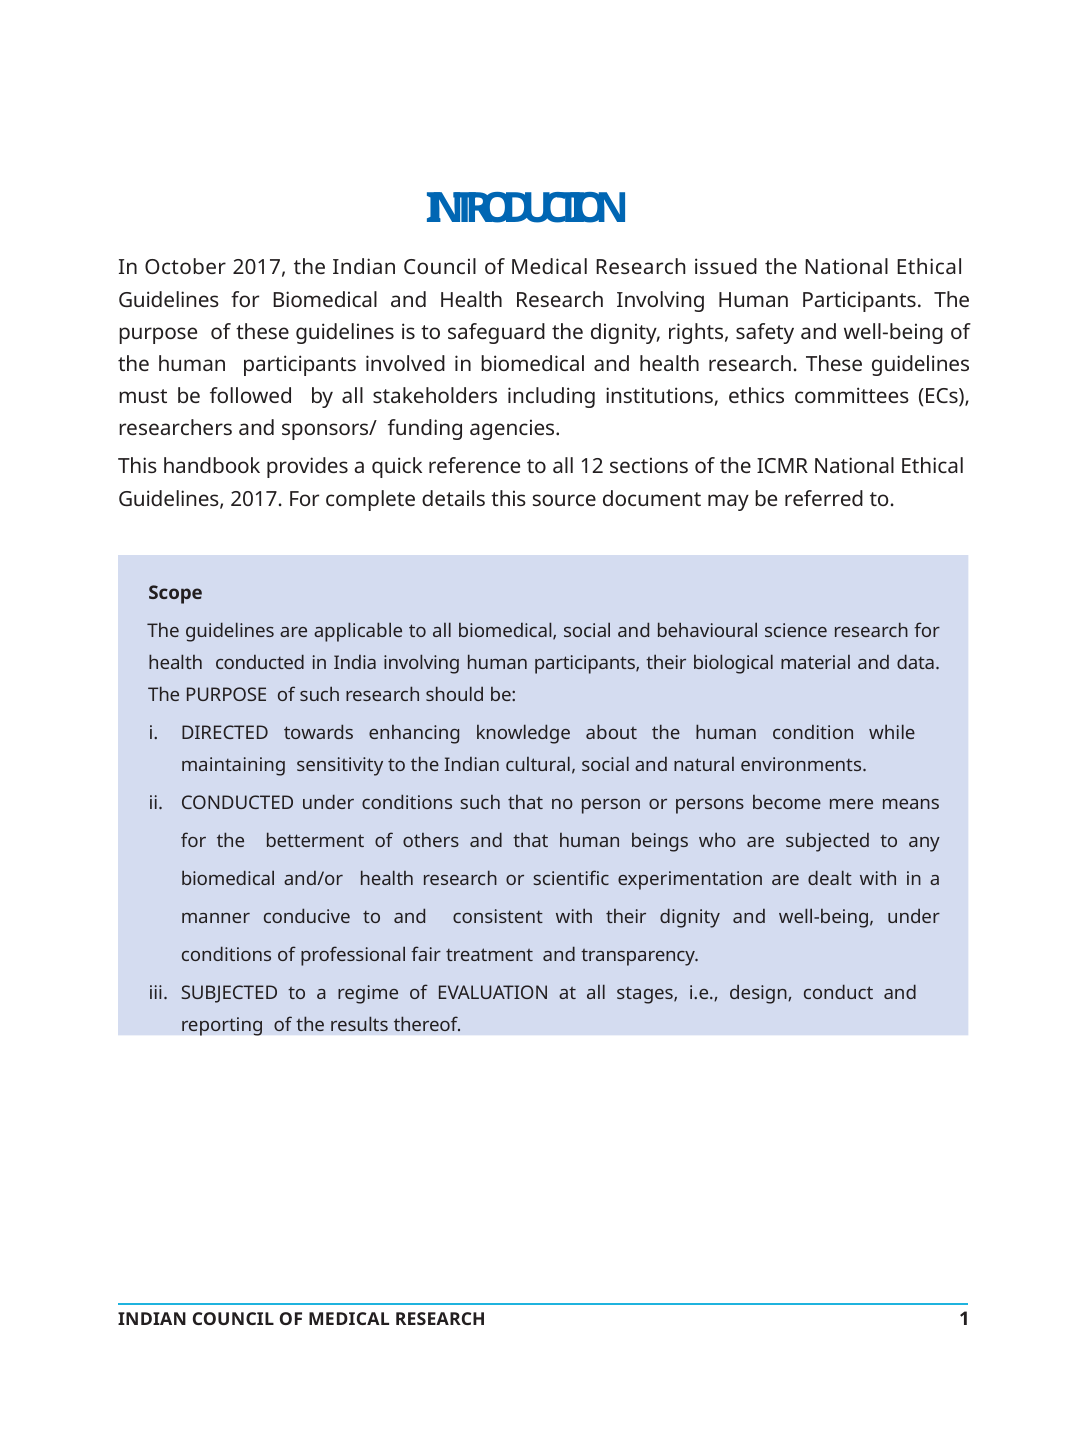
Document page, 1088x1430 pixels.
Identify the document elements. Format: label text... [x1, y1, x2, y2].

text_box INDIAN COUNCIL OF MEDICAL RESEARCH [116, 1305, 517, 1329]
text_box 1 [957, 1305, 971, 1330]
title INTRODUCTION [423, 178, 664, 420]
text_box In October 2017, the Indian Council of Medical Research issued the National Ethical Guidelines for Biomedical and Health Research Involving Human Participants. The purpose of these guidelines is to safeguard the dignity, rights, safety and well-being of the human participants involved in biomedical and health research. These guidelines must be followed by all stakeholders including institutions, ethics committees (ECs), researchers and sponsors/ funding agencies. This handbook provides a quick reference to all 12 sections of the ICMR National Ethical Guidelines, 2017. For complete details this source document may be referred to. [116, 244, 971, 511]
text_box Scope The guidelines are applicable to all biomedical, social and behavioural science research for health conducted in India involving human participants, their biological material and data. The PURPOSE of such research should be: DIRECTED towards enhancing knowledge about the human condition while maintaining sensitivity to the Indian cultural, social and natural environments. CONDUCTED under conditions such that no person or persons become mere means for the betterment of others and that human beings who are subjected to any biomedical and/or health research or scientific experimentation are dealt with in a manner conducive to and consistent with their dignity and well-being, under conditions of professional fair treatment and transparency. SUBJECTED to a regime of EVALUATION at all stages, i.e., design, conduct and reporting of the results thereof. [118, 555, 969, 1036]
